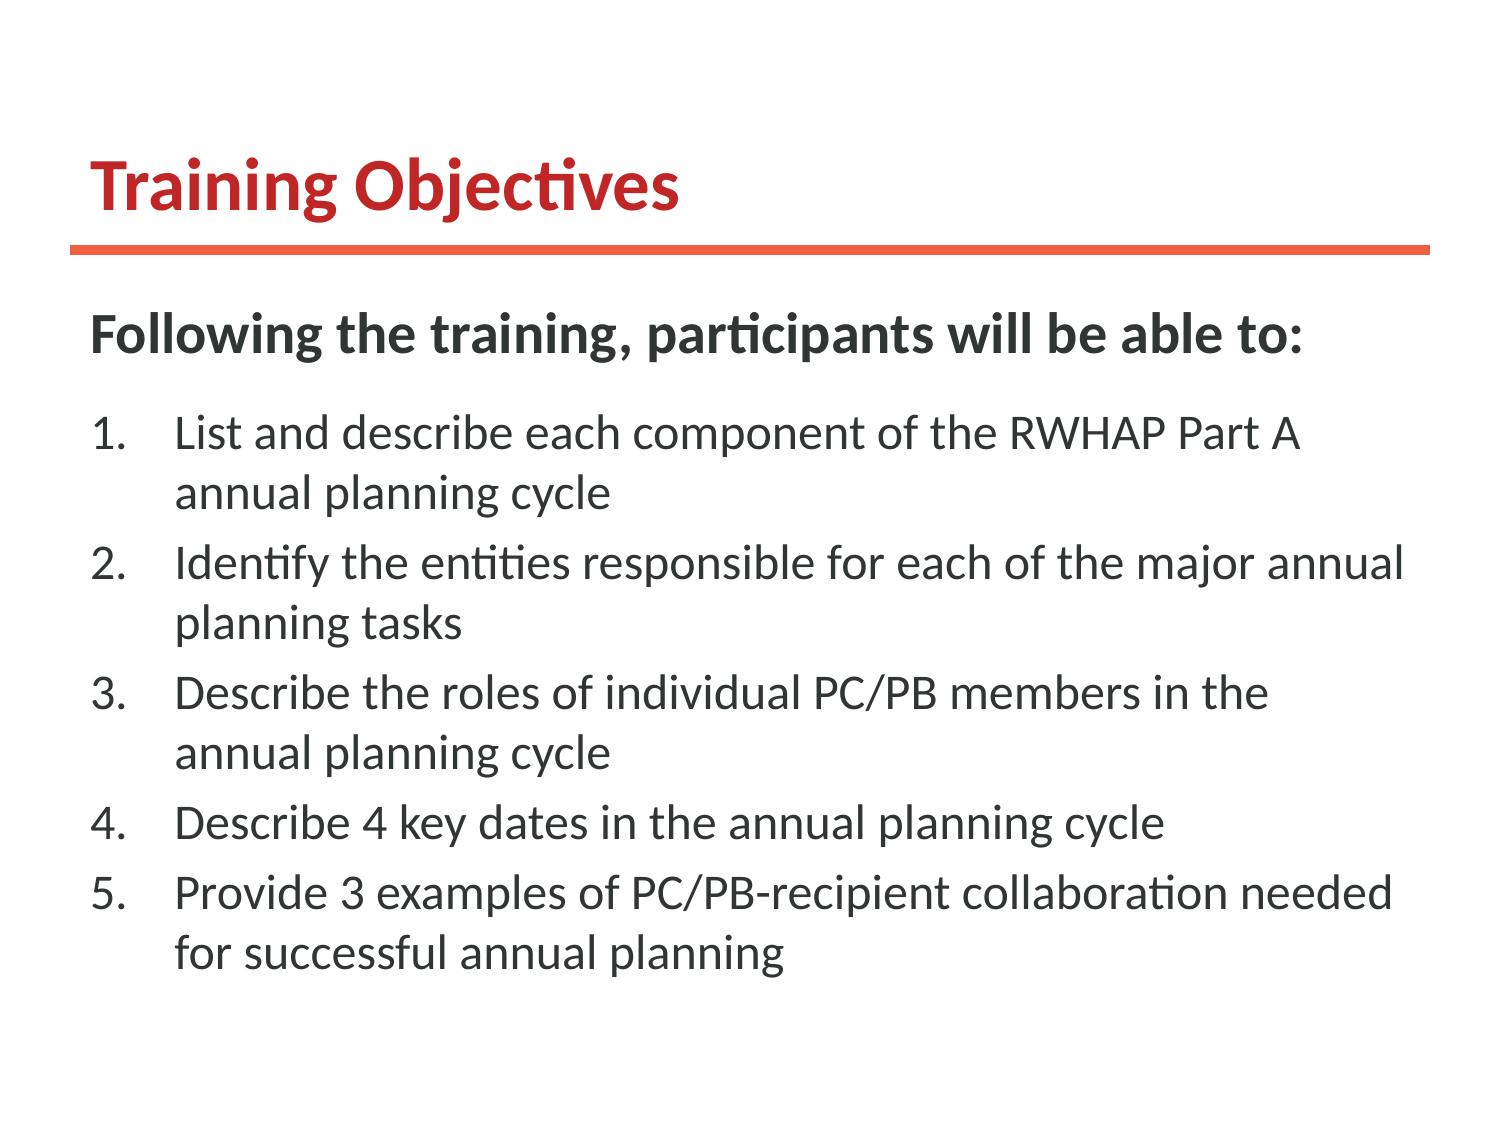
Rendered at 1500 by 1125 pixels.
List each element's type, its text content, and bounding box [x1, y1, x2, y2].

title Training Objectives [75, 45, 1425, 233]
list Following the training, participants will be able to: List and describe each component of the RWHAP Part A annual planning cycle Identify the entities responsible for each of the major annual planning tasks Describe the roles of individual PC/PB members in the annual planning cycle Describe 4 key dates in the annual planning cycle Provide 3 examples of PC/PB-recipient collaboration needed for successful annual planning [75, 287, 1425, 1080]
